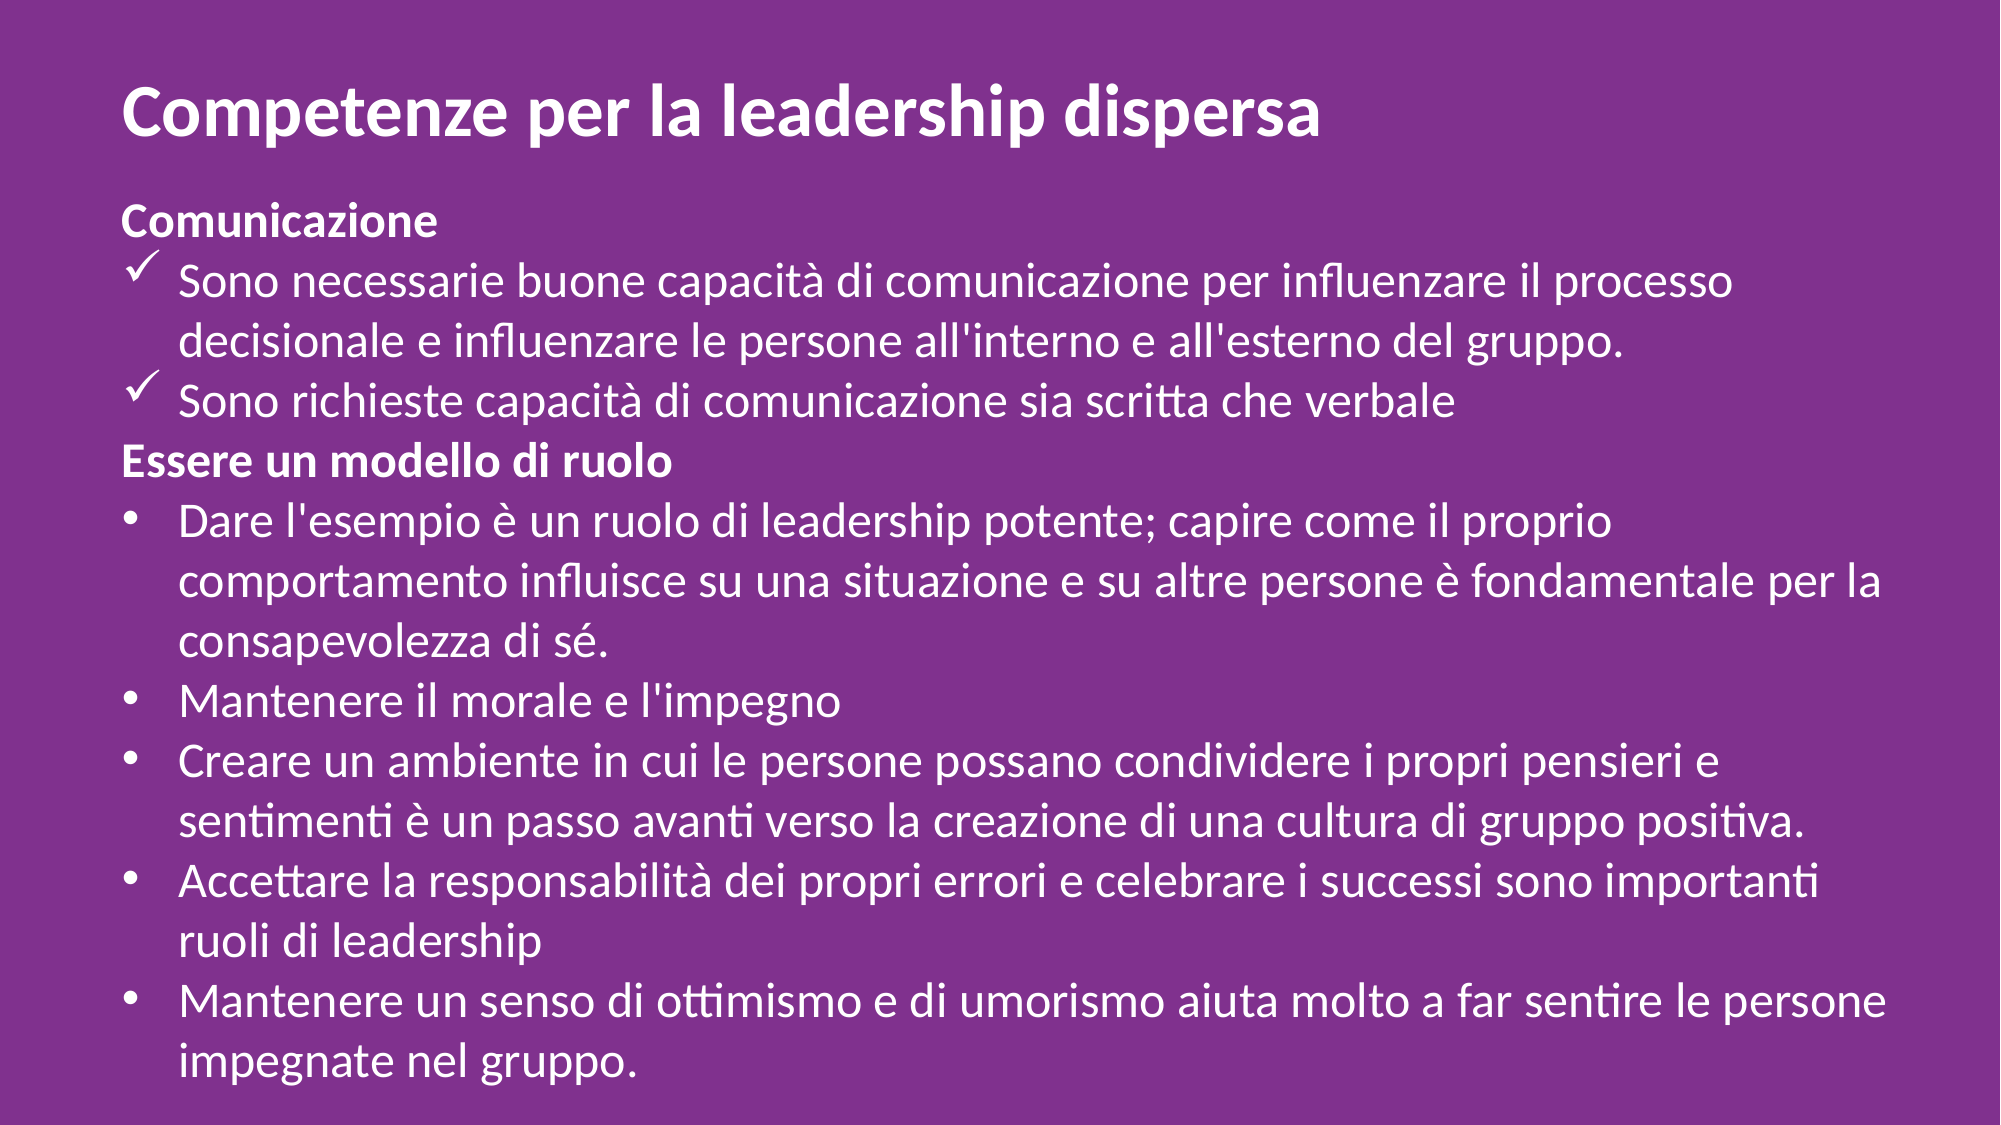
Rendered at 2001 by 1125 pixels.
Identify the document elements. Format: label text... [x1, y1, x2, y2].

title Competenze per la leadership dispersa [107, 3, 1833, 221]
text_box Comunicazione Sono necessarie buone capacità di comunicazione per influenzare il processo decisionale e influenzare le persone all'interno e all'esterno del gruppo. Sono richieste capacità di comunicazione sia scritta che verbale Essere un modello di ruolo Dare l'esempio è un ruolo di leadership potente; capire come il proprio comportamento influisce su una situazione e su altre persone è fondamentale per la consapevolezza di sé. Mantenere il morale e l'impegno Creare un ambiente in cui le persone possano condividere i propri pensieri e sentimenti è un passo avanti verso la creazione di una cultura di gruppo positiva. Accettare la responsabilità dei propri errori e celebrare i successi sono importanti ruoli di leadership Mantenere un senso di ottimismo e di umorismo aiuta molto a far sentire le persone impegnate nel gruppo. [107, 179, 1934, 1125]
